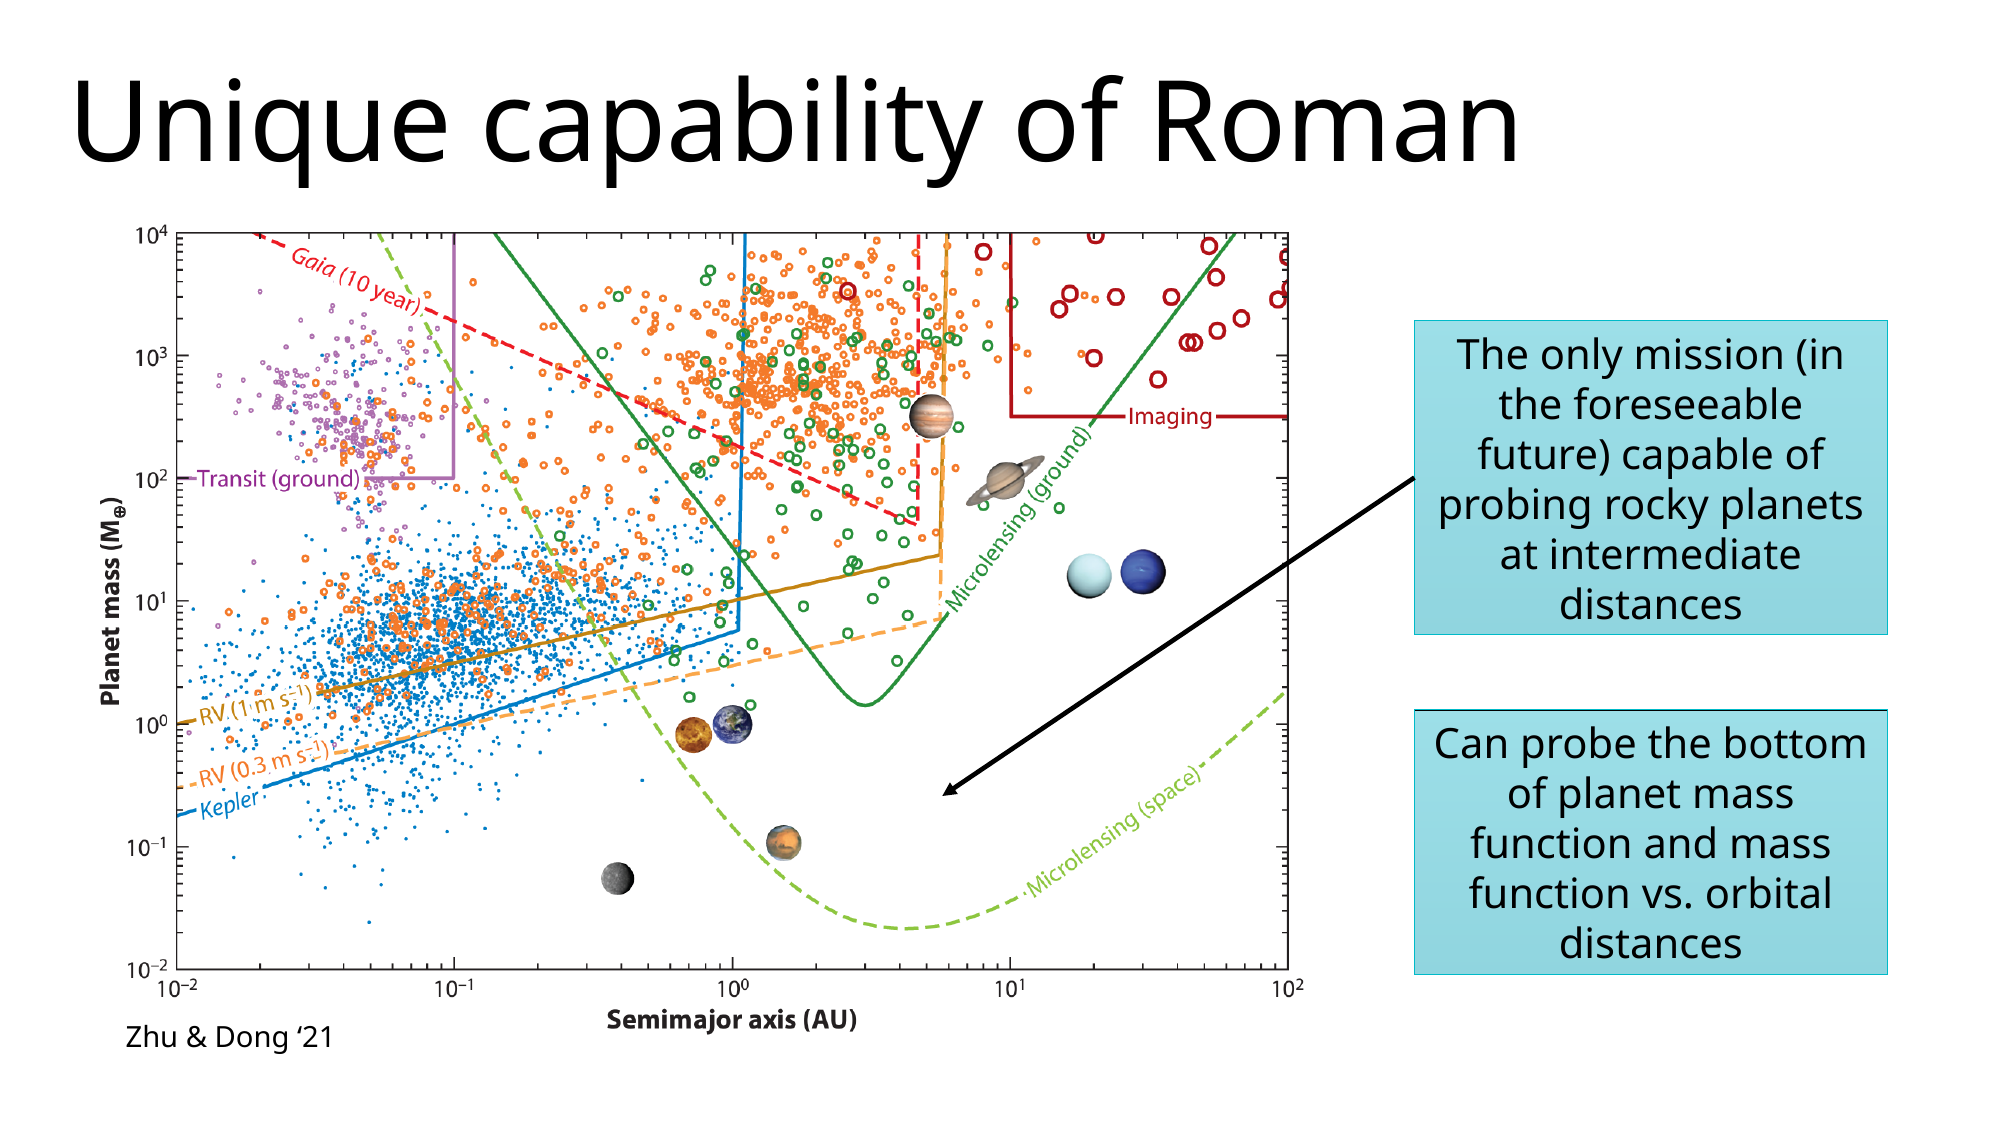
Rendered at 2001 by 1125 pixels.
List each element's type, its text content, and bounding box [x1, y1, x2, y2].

text_box The only mission (in the foreseeable future) capable of probing rocky planets at intermediate distances [1414, 320, 1888, 635]
text_box Zhu & Dong ‘21 [110, 1042, 351, 1061]
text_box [942, 453, 1415, 796]
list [67, 206, 1314, 1042]
text_box Can probe the bottom of planet mass function and mass function vs. orbital distances [1414, 709, 1888, 975]
title Unique capability of Roman [53, 17, 1779, 192]
